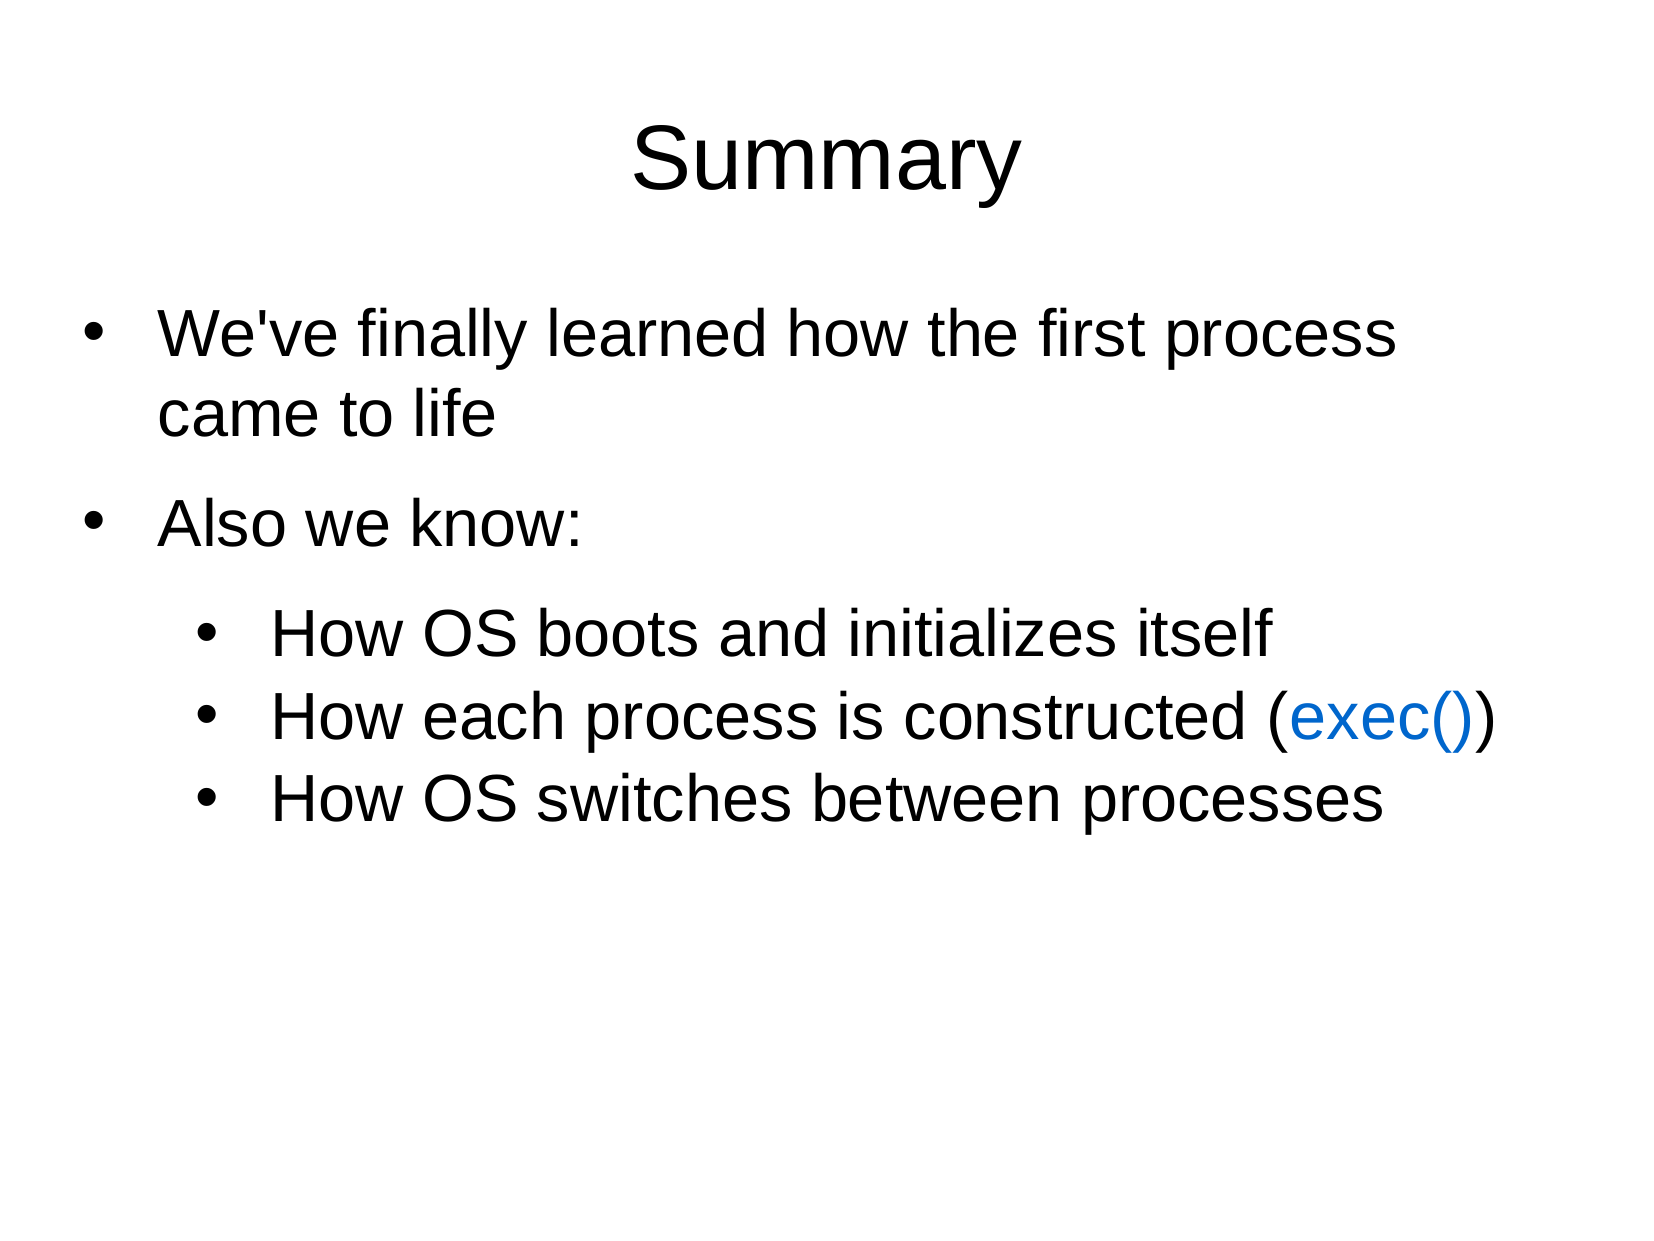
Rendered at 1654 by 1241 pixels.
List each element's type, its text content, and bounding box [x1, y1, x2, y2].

title Summary [82, 49, 1571, 257]
list We've finally learned how the first process came to life Also we know: How OS boots and initializes itself How each process is constructed (exec()) How OS switches between processes [82, 290, 1571, 1010]
